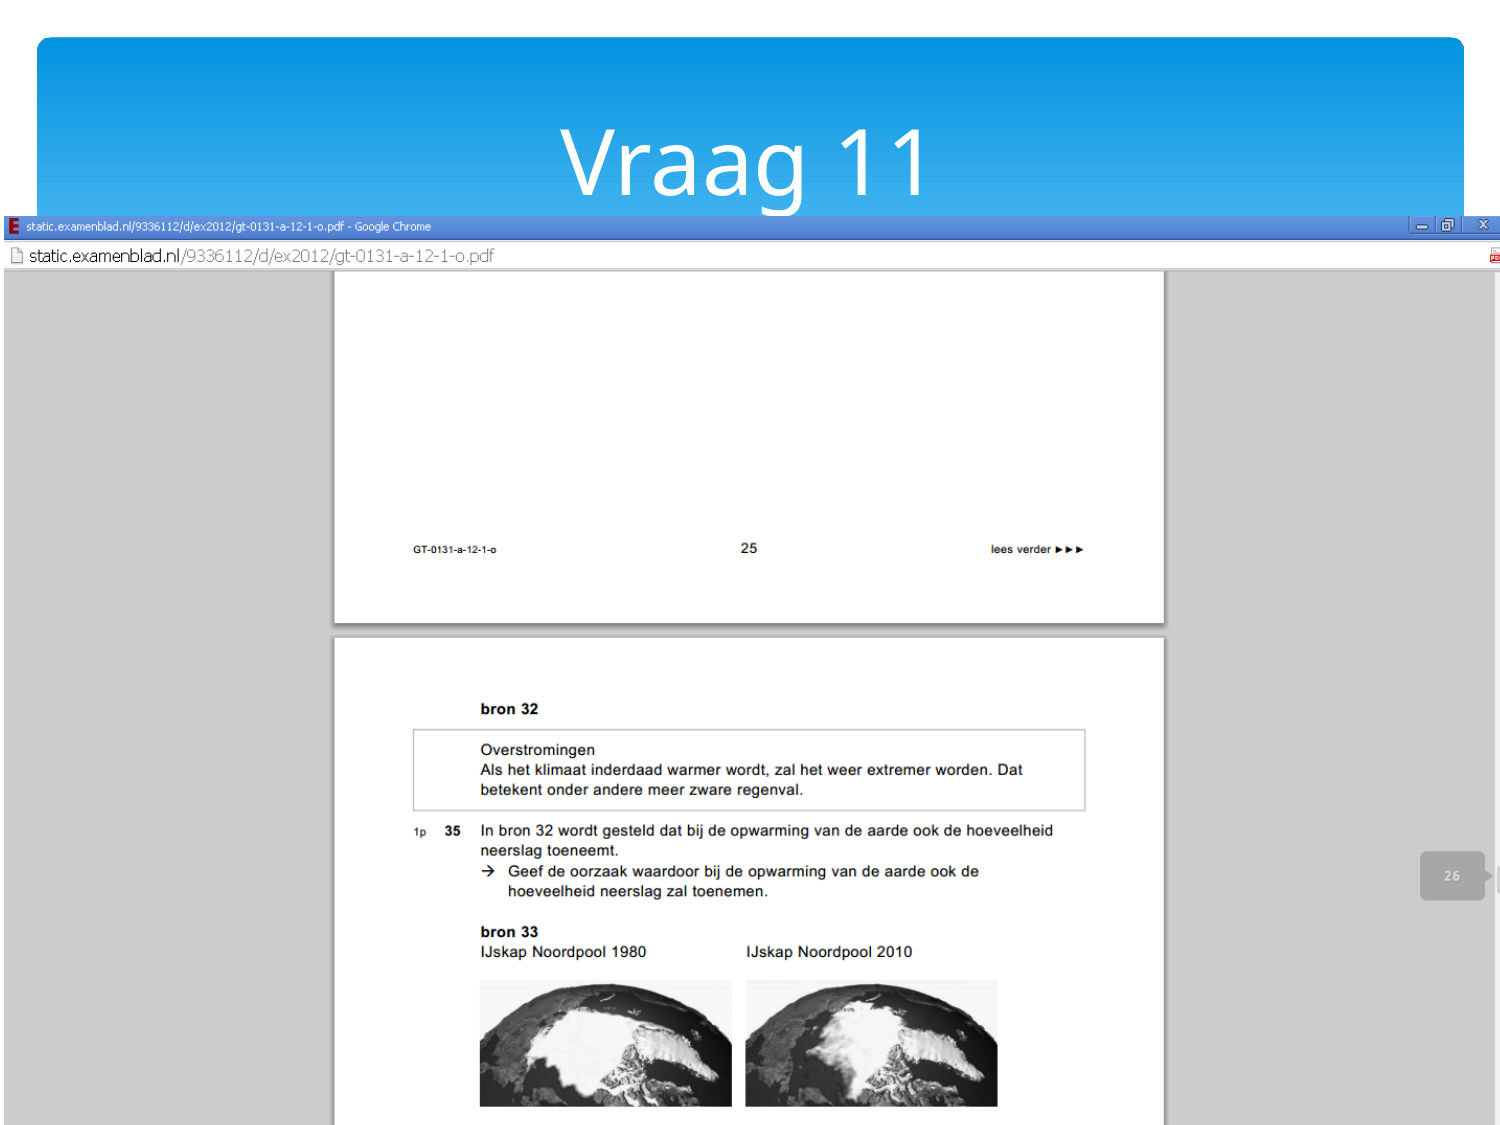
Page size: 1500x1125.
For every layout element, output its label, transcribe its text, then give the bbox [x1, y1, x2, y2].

title Vraag 11 [75, 55, 1425, 214]
picture [3, 216, 1500, 1125]
